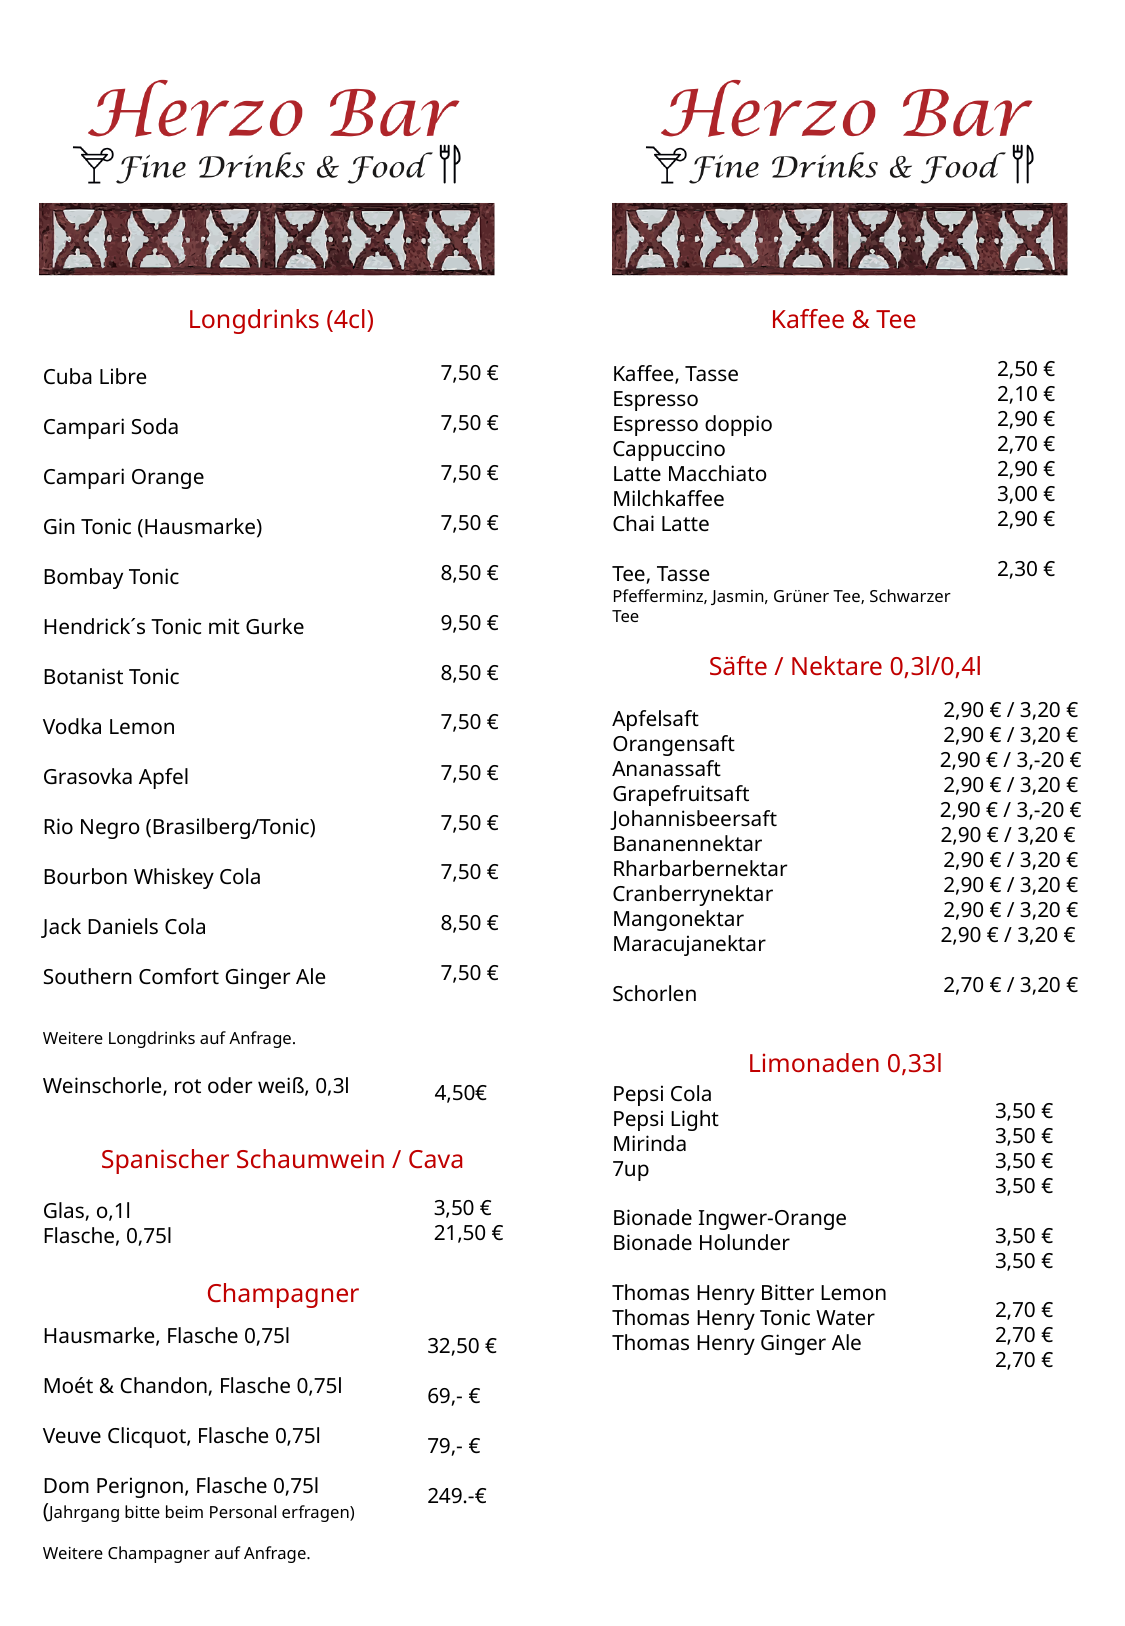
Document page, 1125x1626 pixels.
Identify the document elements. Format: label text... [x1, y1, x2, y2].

picture [603, 34, 1075, 300]
text_box 3,50 € 21,50 € [418, 1187, 529, 1253]
text_box Kaffee, Tasse Espresso Espresso doppio Cappuccino Latte Macchiato Milchkaffee Chai Latte Tee, Tasse Pfefferminz, Jasmin, Grüner Tee, Schwarzer Tee Apfelsaft Orangensaft Ananassaft Grapefruitsaft Johannisbeersaft Bananennektar Rharbarbernektar Cranberrynektar Mangonektar Maracujanektar Schorlen Pepsi Cola Pepsi Light Mirinda 7up Bionade Ingwer-Orange Bionade Holunder Thomas Henry Bitter Lemon Thomas Henry Tonic Water Thomas Henry Ginger Ale [597, 709, 981, 1043]
list Limonaden 0,33l [564, 1043, 1125, 1106]
picture [30, 34, 502, 300]
text_box 2,90 € / 3,20 € 2,90 € / 3,20 € 2,90 € / 3,-20 € 2,90 € / 3,20 € 2,90 € / 3,-20 € 2,90 € / 3,20 € 2,90 € / 3,20 € 2,90 € / 3,20 € 2,90 € / 3,20 € 2,90 € / 3,20 € 2,70 € / 3,20 € [917, 709, 1105, 1005]
text_box 2,50 € 2,10 € 2,90 € 2,70 € 2,90 € 3,00 € 2,90 € 2,30 € [982, 348, 1092, 589]
text_box 32,50 € 69,- € 79,- € 249.-€ [412, 1325, 523, 1515]
text_box Kaffee, Tasse Espresso Espresso doppio Cappuccino Latte Macchiato Milchkaffee Chai Latte Tee, Tasse Pfefferminz, Jasmin, Grüner Tee, Schwarzer Tee Apfelsaft Orangensaft Ananassaft Grapefruitsaft Johannisbeersaft Bananennektar Rharbarbernektar Cranberrynektar Mangonektar Maracujanektar Schorlen Pepsi Cola Pepsi Light Mirinda 7up Bionade Ingwer-Orange Bionade Holunder Thomas Henry Bitter Lemon Thomas Henry Tonic Water Thomas Henry Ginger Ale [597, 1106, 981, 1488]
list Spanischer Schaumwein / Cava [1, 1139, 565, 1202]
list Kaffee & Tee [562, 300, 1125, 363]
text_box Cuba Libre Campari Soda Campari Orange Gin Tonic (Hausmarke) Bombay Tonic Hendrick´s Tonic mit Gurke Botanist Tonic Vodka Lemon Grasovka Apfel Rio Negro (Brasilberg/Tonic) Bourbon Whiskey Cola Jack Daniels Cola Southern Comfort Ginger Ale Weitere Longdrinks auf Anfrage. Weinschorle, rot oder weiß, 0,3l Glas, o,1l Flasche, 0,75l Hausmarke, Flasche 0,75l Moét & Chandon, Flasche 0,75l Veuve Clicquot, Flasche 0,75l Dom Perignon, Flasche 0,75l (Jahrgang bitte beim Personal erfragen) Weitere Champagner auf Anfrage. [28, 1336, 409, 1570]
text_box 4,50€ [419, 1072, 530, 1112]
text_box 7,50 € 7,50 € 7,50 € 7,50 € 8,50 € 9,50 € 8,50 € 7,50 € 7,50 € 7,50 € 7,50 € 8,50 € 7,50 € [425, 352, 536, 992]
list Champagner [1, 1273, 565, 1336]
text_box 3,50 € 3,50 € 3,50 € 3,50 € 3,50 € 3,50 € 2,70 € 2,70 € 2,70 € [980, 1106, 1090, 1430]
list Longdrinks (4cl) [0, 300, 562, 363]
text_box Cuba Libre Campari Soda Campari Orange Gin Tonic (Hausmarke) Bombay Tonic Hendrick´s Tonic mit Gurke Botanist Tonic Vodka Lemon Grasovka Apfel Rio Negro (Brasilberg/Tonic) Bourbon Whiskey Cola Jack Daniels Cola Southern Comfort Ginger Ale Weitere Longdrinks auf Anfrage. Weinschorle, rot oder weiß, 0,3l Glas, o,1l Flasche, 0,75l Hausmarke, Flasche 0,75l Moét & Chandon, Flasche 0,75l Veuve Clicquot, Flasche 0,75l Dom Perignon, Flasche 0,75l (Jahrgang bitte beim Personal erfragen) Weitere Champagner auf Anfrage. [28, 356, 409, 1139]
list Säfte / Nektare 0,3l/0,4l [564, 646, 1125, 709]
text_box Kaffee, Tasse Espresso Espresso doppio Cappuccino Latte Macchiato Milchkaffee Chai Latte Tee, Tasse Pfefferminz, Jasmin, Grüner Tee, Schwarzer Tee Apfelsaft Orangensaft Ananassaft Grapefruitsaft Johannisbeersaft Bananennektar Rharbarbernektar Cranberrynektar Mangonektar Maracujanektar Schorlen Pepsi Cola Pepsi Light Mirinda 7up Bionade Ingwer-Orange Bionade Holunder Thomas Henry Bitter Lemon Thomas Henry Tonic Water Thomas Henry Ginger Ale [597, 353, 981, 646]
text_box Cuba Libre Campari Soda Campari Orange Gin Tonic (Hausmarke) Bombay Tonic Hendrick´s Tonic mit Gurke Botanist Tonic Vodka Lemon Grasovka Apfel Rio Negro (Brasilberg/Tonic) Bourbon Whiskey Cola Jack Daniels Cola Southern Comfort Ginger Ale Weitere Longdrinks auf Anfrage. Weinschorle, rot oder weiß, 0,3l Glas, o,1l Flasche, 0,75l Hausmarke, Flasche 0,75l Moét & Chandon, Flasche 0,75l Veuve Clicquot, Flasche 0,75l Dom Perignon, Flasche 0,75l (Jahrgang bitte beim Personal erfragen) Weitere Champagner auf Anfrage. [28, 1202, 409, 1273]
